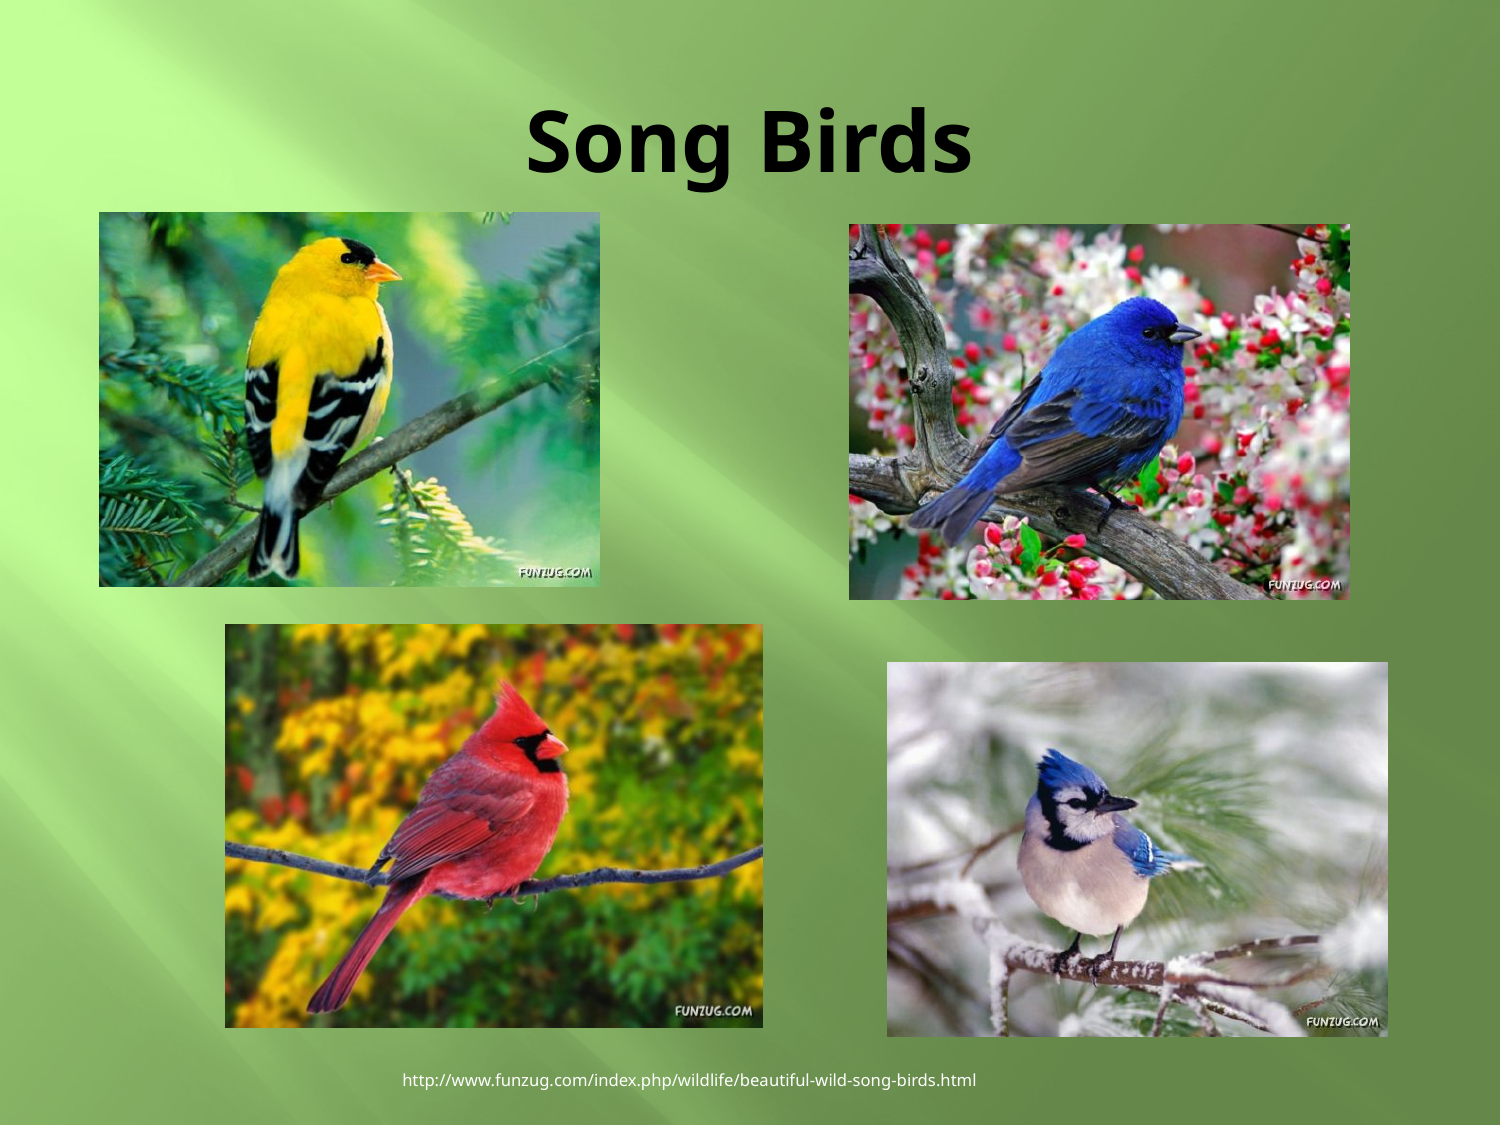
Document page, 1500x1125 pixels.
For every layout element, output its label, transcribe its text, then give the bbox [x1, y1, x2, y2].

picture [224, 624, 763, 1028]
text_box http://www.funzug.com/index.php/wildlife/beautiful-wild-song-birds.html [387, 1062, 1138, 1098]
picture [887, 662, 1388, 1038]
title Song Birds [75, 45, 1425, 233]
picture [849, 224, 1351, 600]
picture [99, 212, 601, 588]
